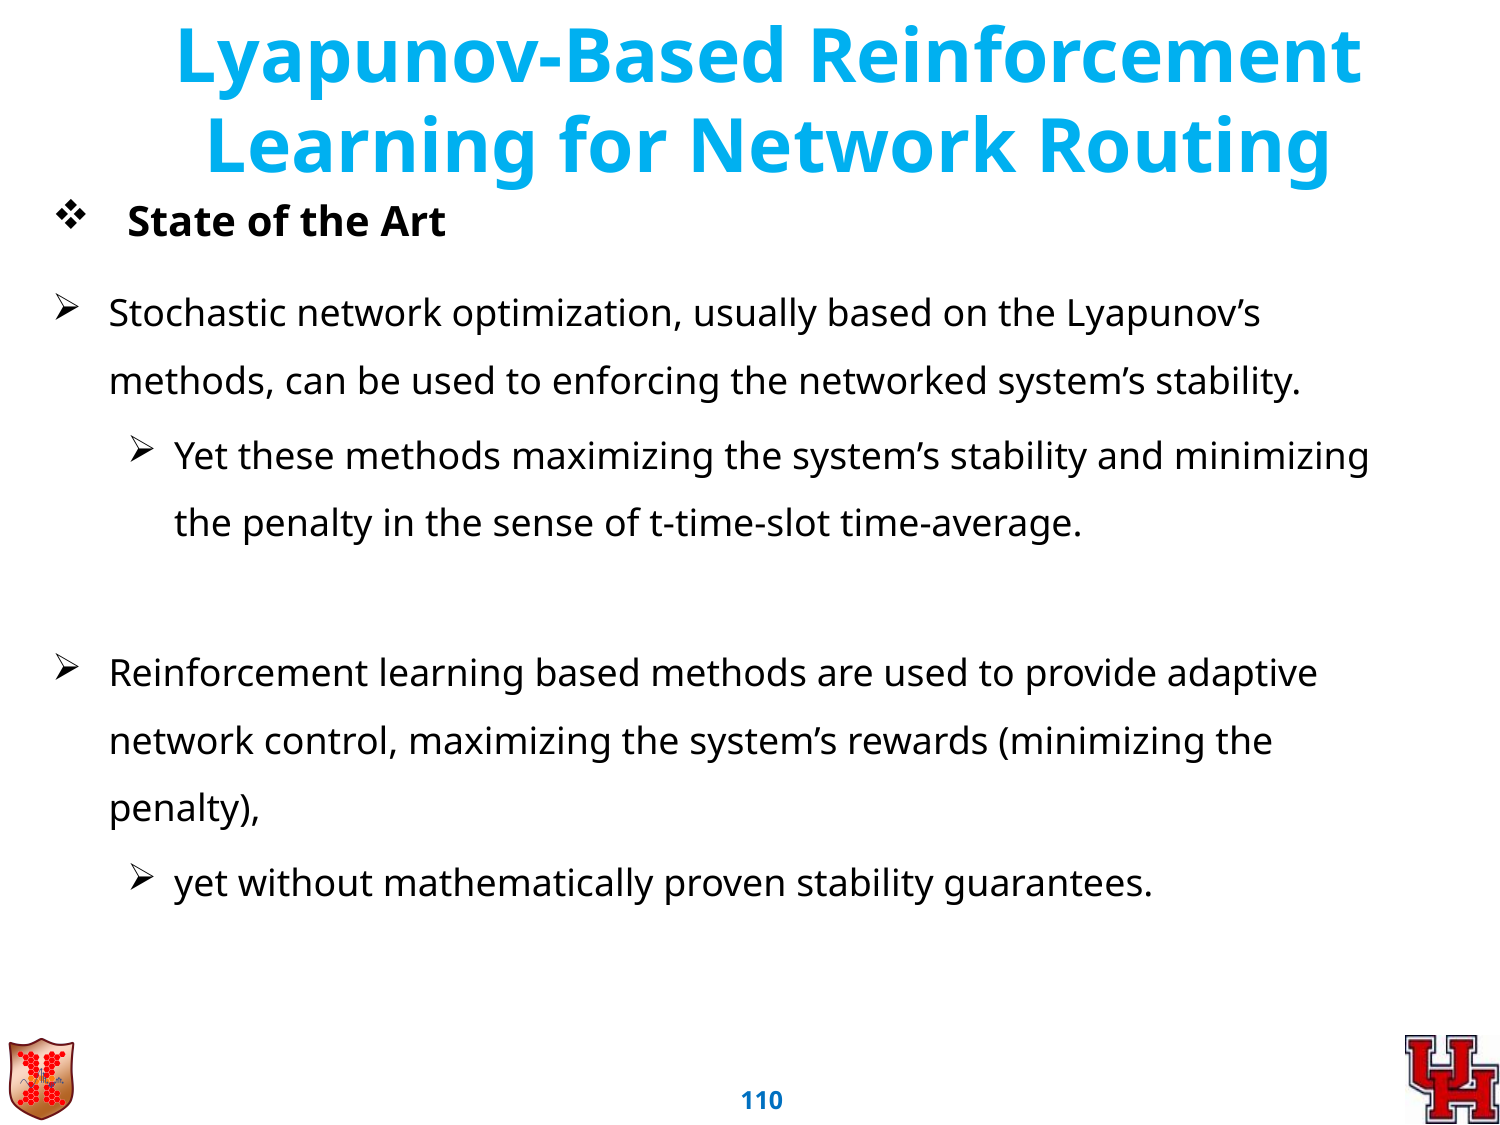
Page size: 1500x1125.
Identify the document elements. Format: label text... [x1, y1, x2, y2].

slide_number 109 [691, 1078, 832, 1125]
text_box Stochastic network optimization, usually based on the Lyapunov’s methods, can be used to enforcing the networked system’s stability. Yet these methods maximizing the system’s stability and minimizing the penalty in the sense of t-time-slot time-average. Reinforcement learning based methods are used to provide adaptive network control, maximizing the system’s rewards (minimizing the penalty), yet without mathematically proven stability guarantees. [37, 259, 1438, 1025]
picture [0, 1036, 101, 1125]
text_box Lyapunov-Based Reinforcement Learning for Network Routing [72, 0, 1434, 100]
text_box State of the Art [37, 187, 1438, 253]
picture [1405, 1035, 1500, 1124]
